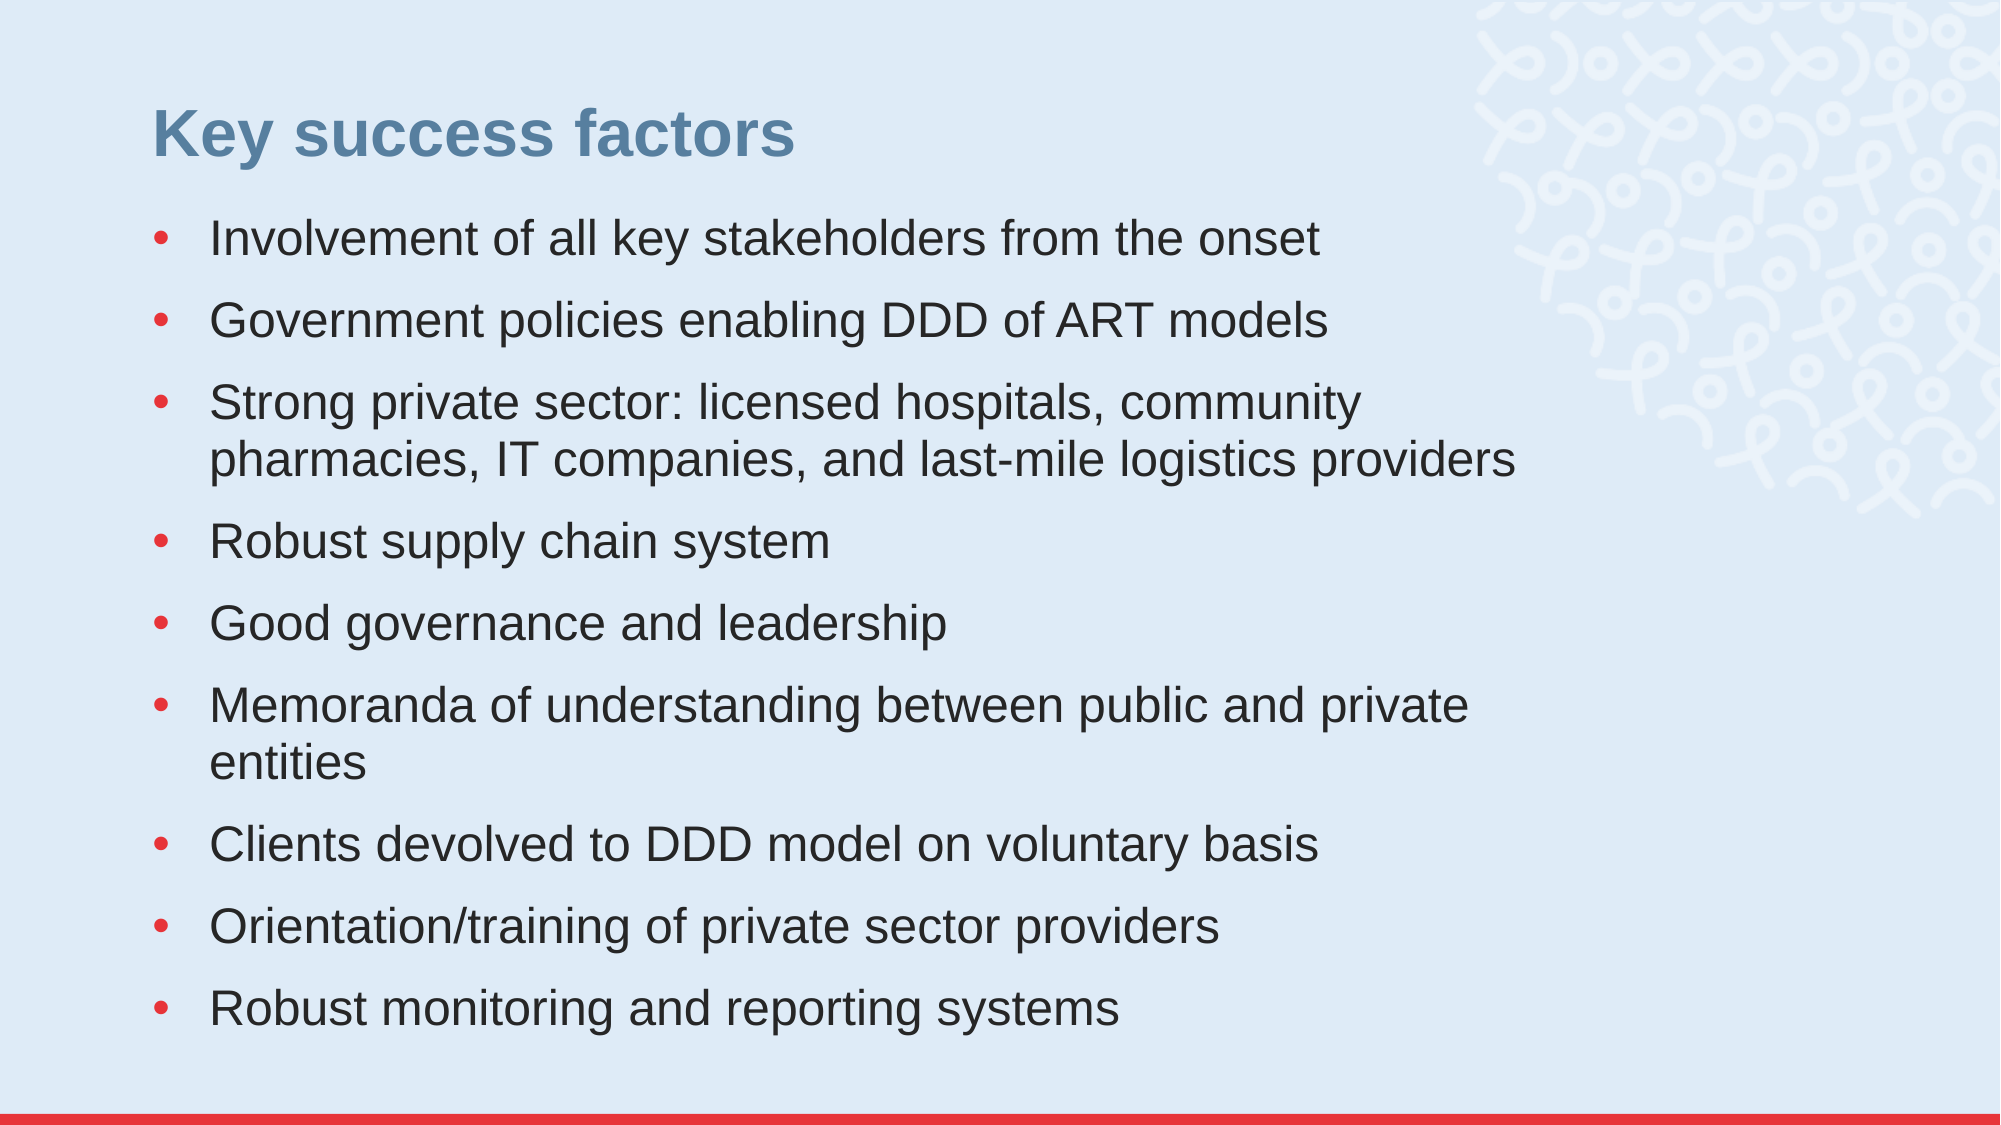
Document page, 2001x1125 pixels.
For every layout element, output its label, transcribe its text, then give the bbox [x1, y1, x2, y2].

list Involvement of all key stakeholders from the onset Government policies enabling DDD of ART models Strong private sector: licensed hospitals, community pharmacies, IT companies, and last-mile logistics providers Robust supply chain system Good governance and leadership Memoranda of understanding between public and private entities Clients devolved to DDD model on voluntary basis Orientation/training of private sector providers Robust monitoring and reporting systems [137, 202, 1539, 1060]
title Key success factors [137, 47, 1539, 179]
